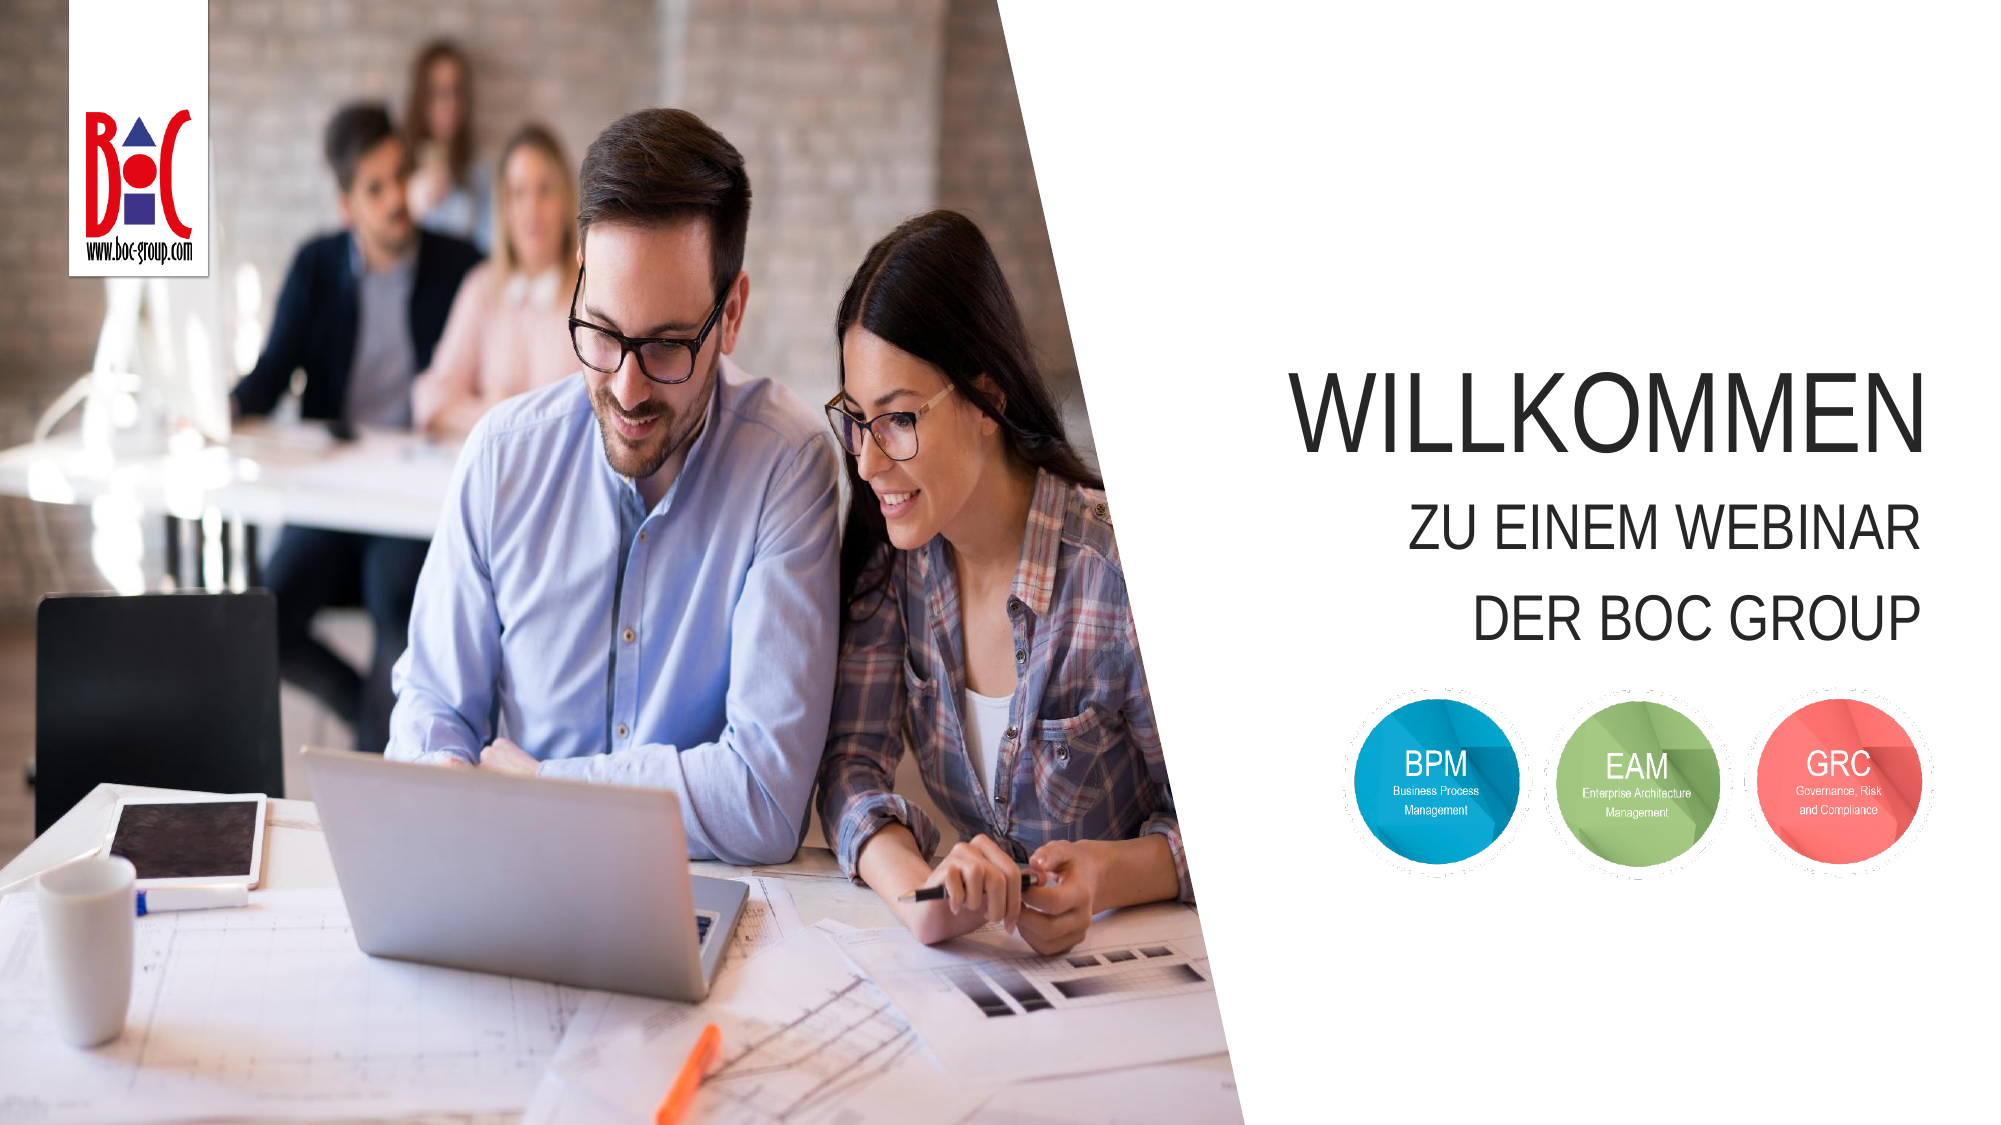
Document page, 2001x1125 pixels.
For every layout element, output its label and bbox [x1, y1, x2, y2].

picture [0, 0, 1245, 1125]
picture [1337, 682, 1940, 884]
